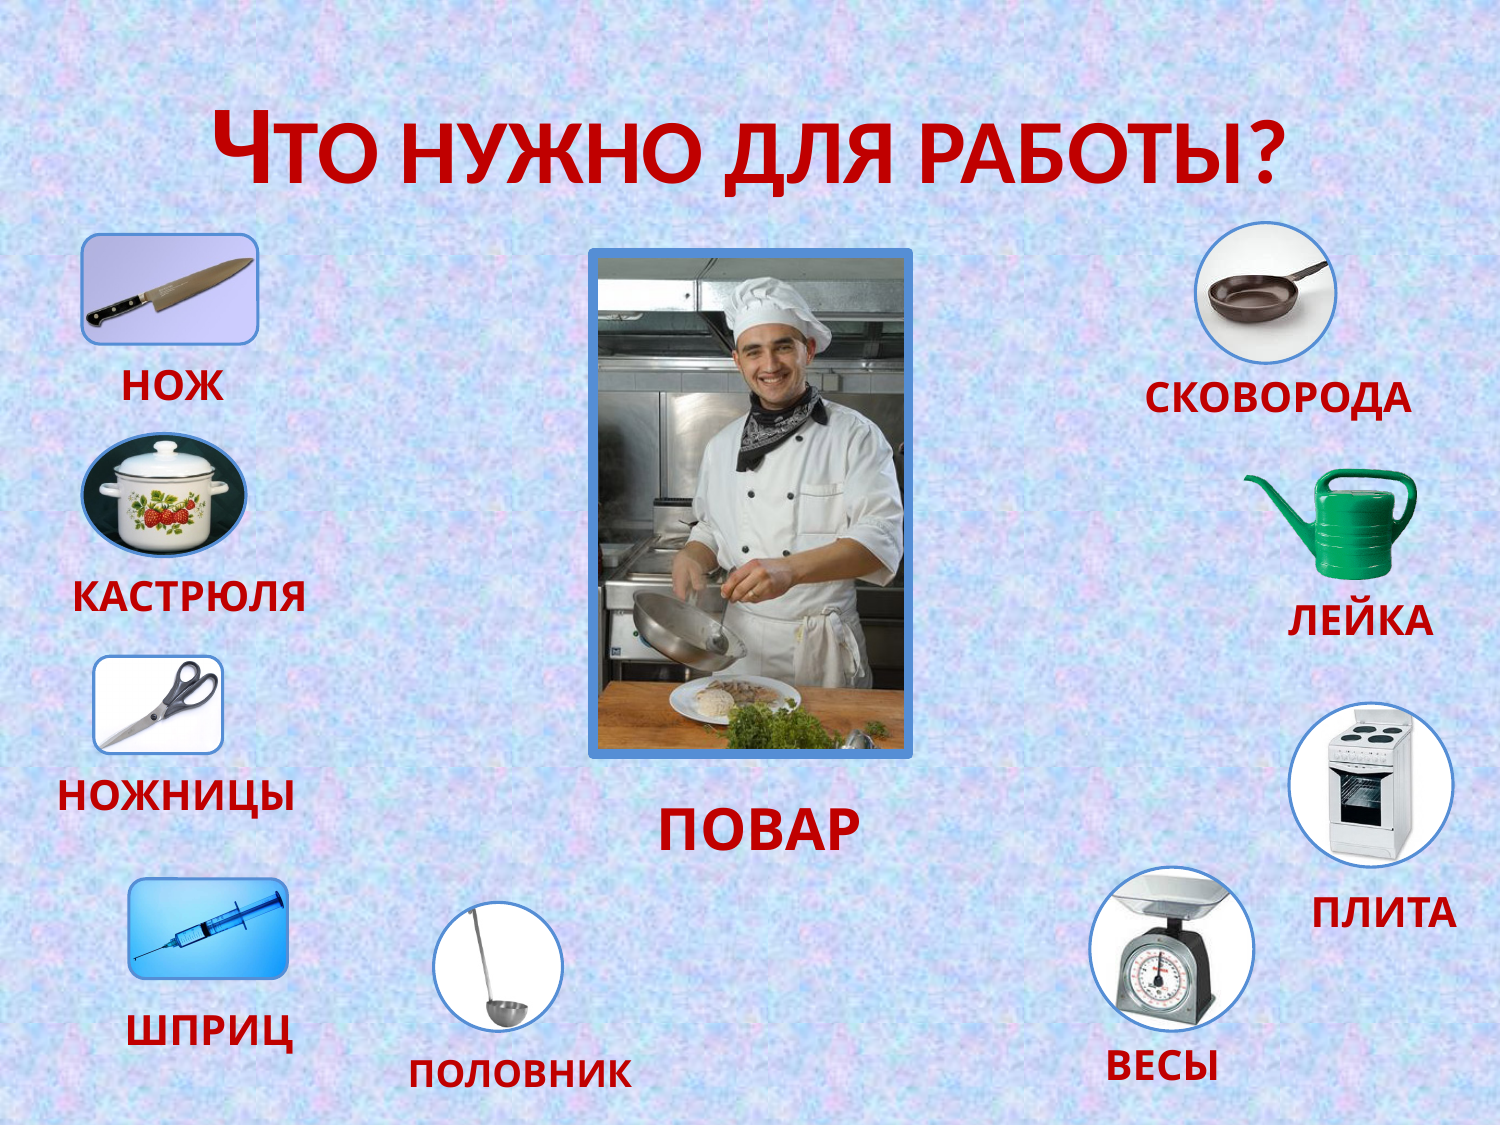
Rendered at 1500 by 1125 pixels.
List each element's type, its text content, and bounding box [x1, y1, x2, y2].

text_box ШПРИЦ [109, 996, 309, 1061]
text_box ЛЕЙКА [1273, 585, 1449, 651]
text_box НОЖ [105, 354, 239, 417]
text_box ПОВАР [642, 785, 878, 870]
text_box НОЖНИЦЫ [41, 761, 311, 827]
text_box КАСТРЮЛЯ [56, 562, 323, 628]
text_box ПЛИТА [1295, 878, 1472, 944]
title ЧТО НУЖНО ДЛЯ РАБОТЫ? [75, 45, 1425, 233]
text_box СКОВОРОДА [1129, 363, 1427, 429]
picture [0, 0, 1500, 1125]
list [128, 878, 288, 979]
text_box ПОЛОВНИК [392, 1042, 648, 1103]
text_box ВЕСЫ [1089, 1040, 1236, 1097]
